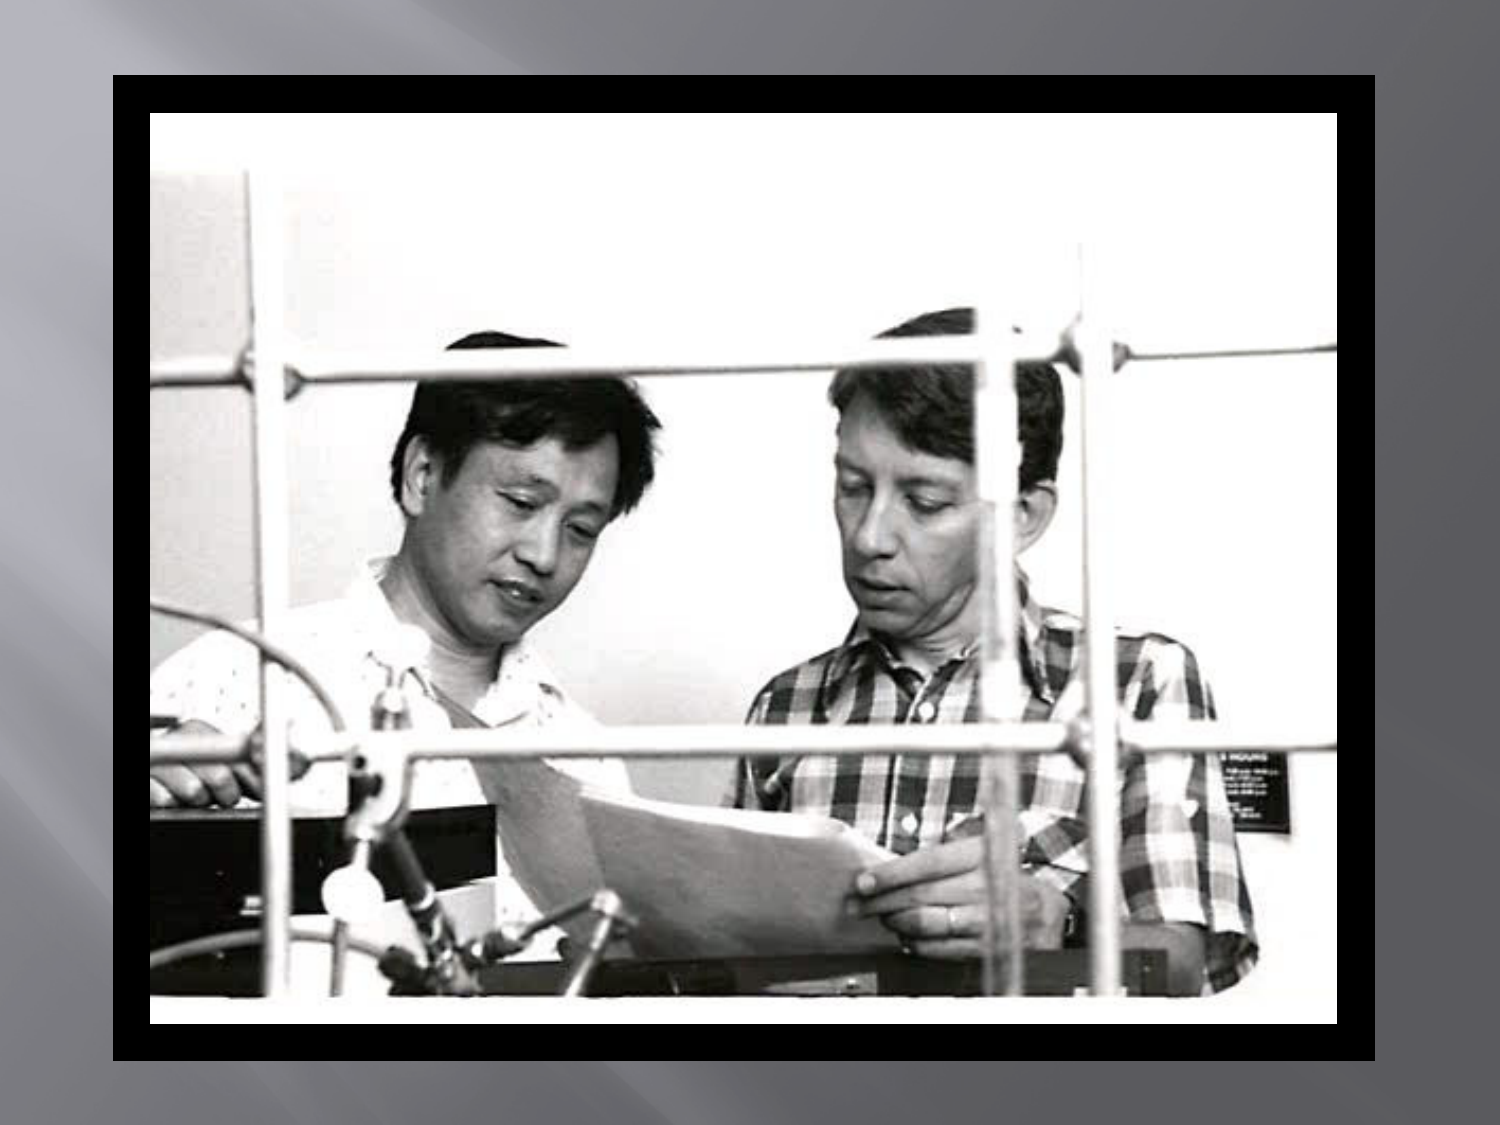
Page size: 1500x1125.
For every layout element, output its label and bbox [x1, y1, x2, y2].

picture [149, 112, 1338, 1024]
